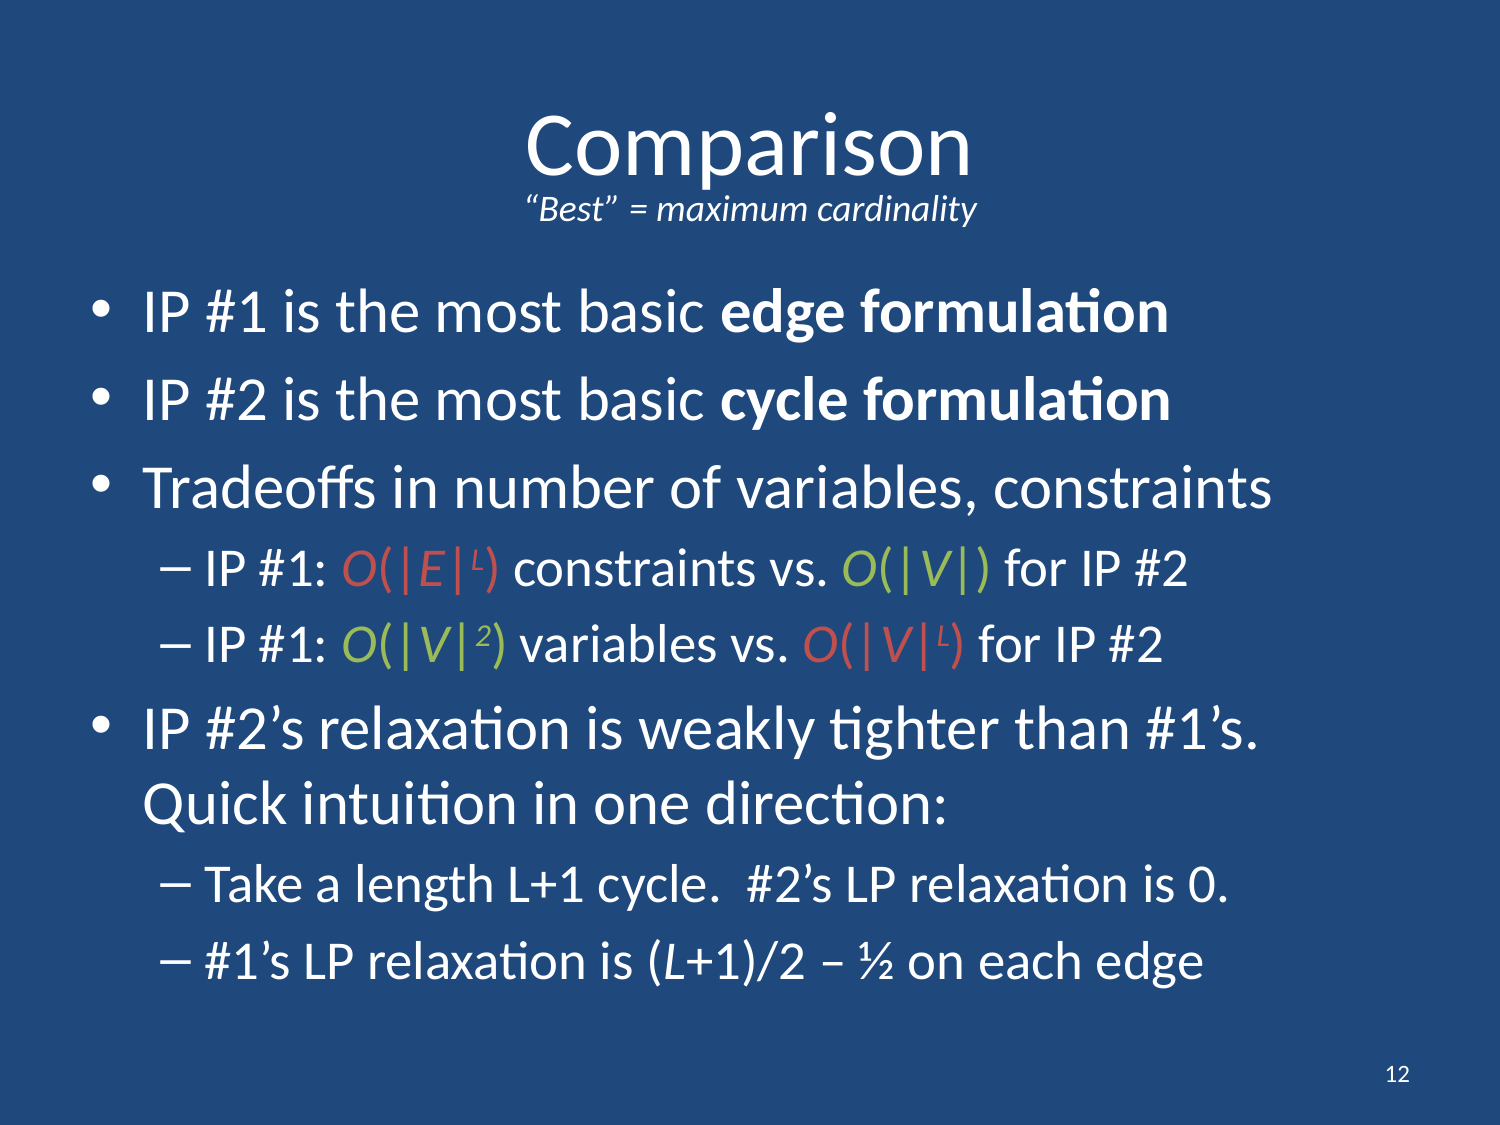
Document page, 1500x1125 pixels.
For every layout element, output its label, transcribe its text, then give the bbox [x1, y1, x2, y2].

list IP #1 is the most basic edge formulation IP #2 is the most basic cycle formulation Tradeoffs in number of variables, constraints IP #1: O(|E|L) constraints vs. O(|V|) for IP #2 IP #1: O(|V|2) variables vs. O(|V|L) for IP #2 IP #2’s relaxation is weakly tighter than #1’s. Quick intuition in one direction: Take a length L+1 cycle. #2’s LP relaxation is 0. #1’s LP relaxation is (L+1)/2 – ½ on each edge [75, 262, 1425, 1005]
slide_number 12 [1074, 1042, 1425, 1103]
text_box “Best” = maximum cardinality [306, 176, 1194, 237]
title Comparison [75, 45, 1425, 233]
